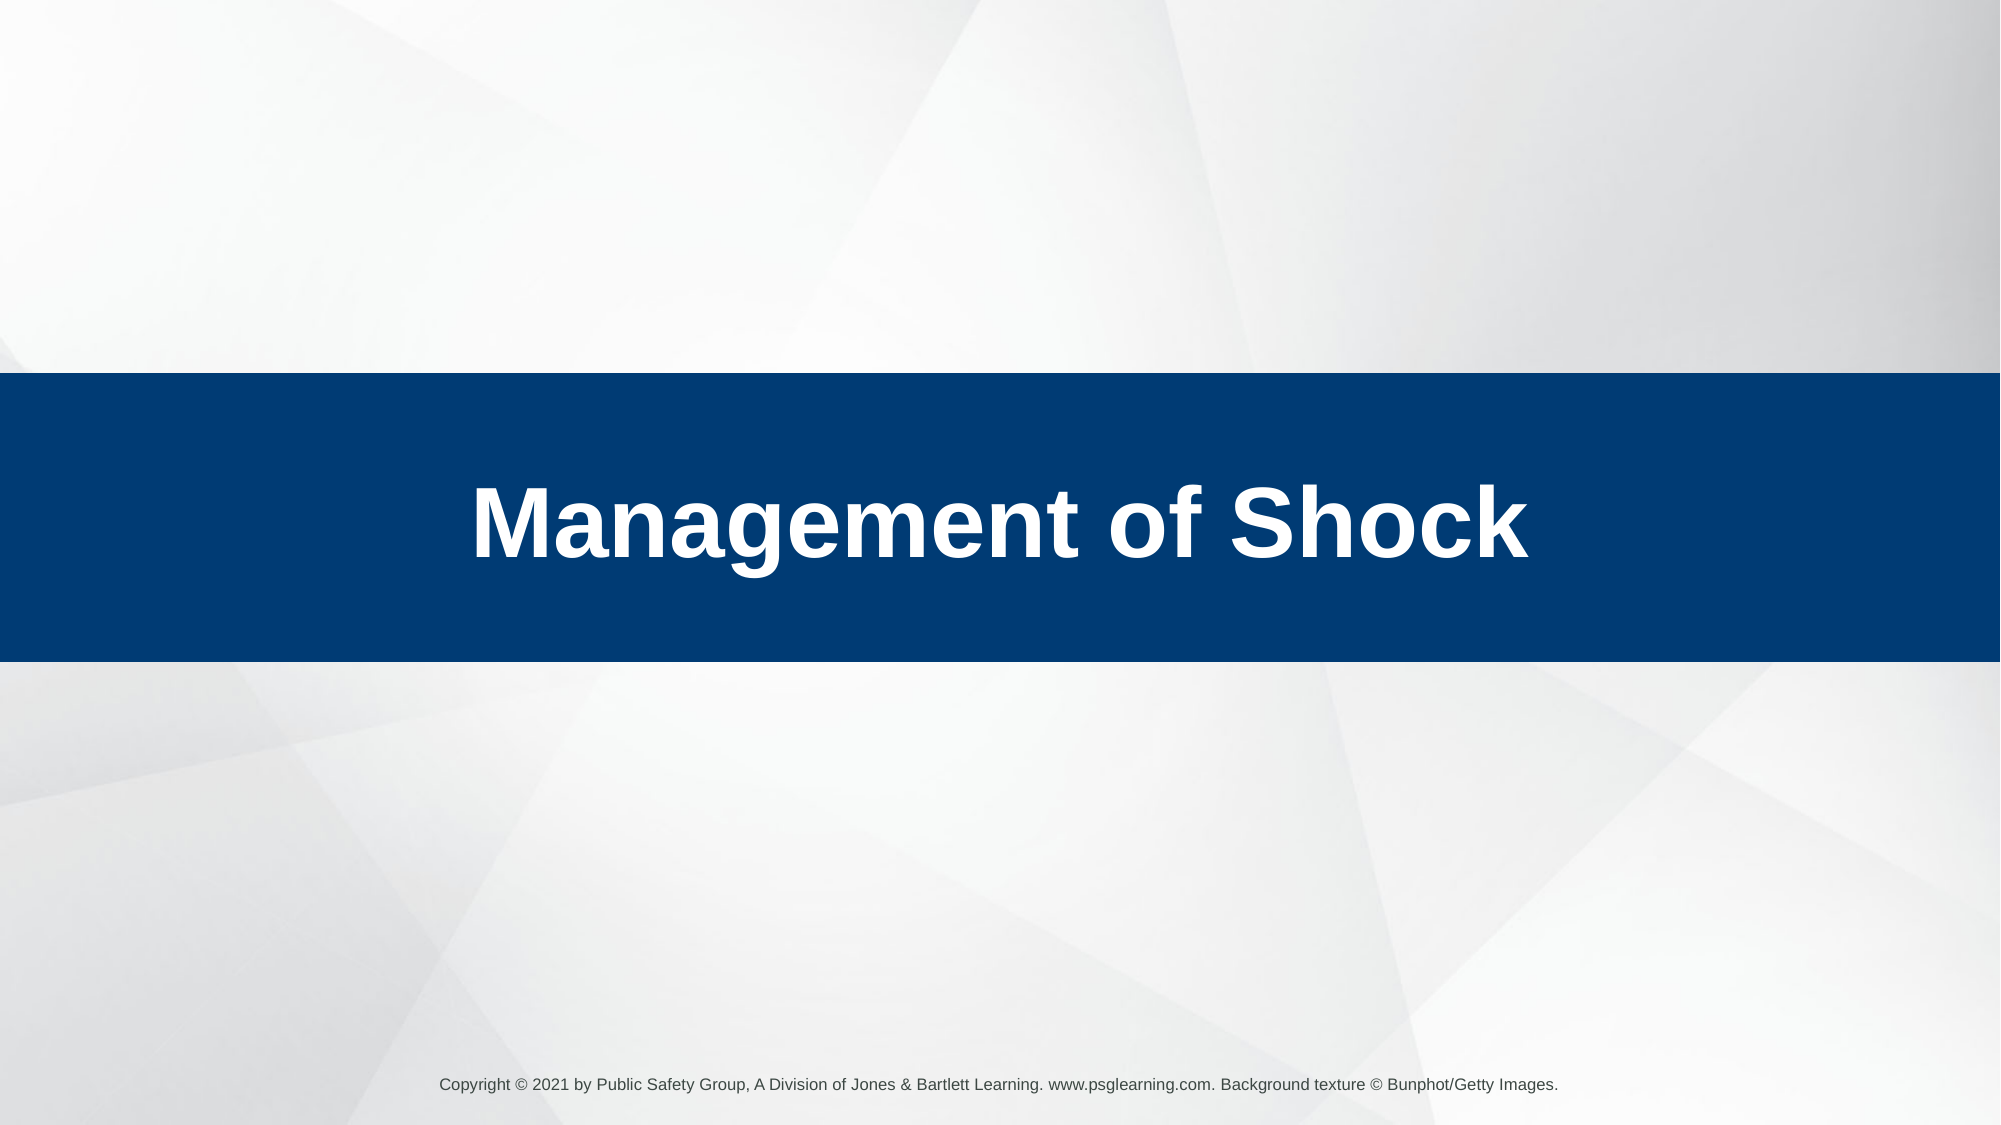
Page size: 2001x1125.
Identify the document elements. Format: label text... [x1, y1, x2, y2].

picture [0, 0, 2001, 1125]
list Management of Shock [153, 421, 1847, 613]
